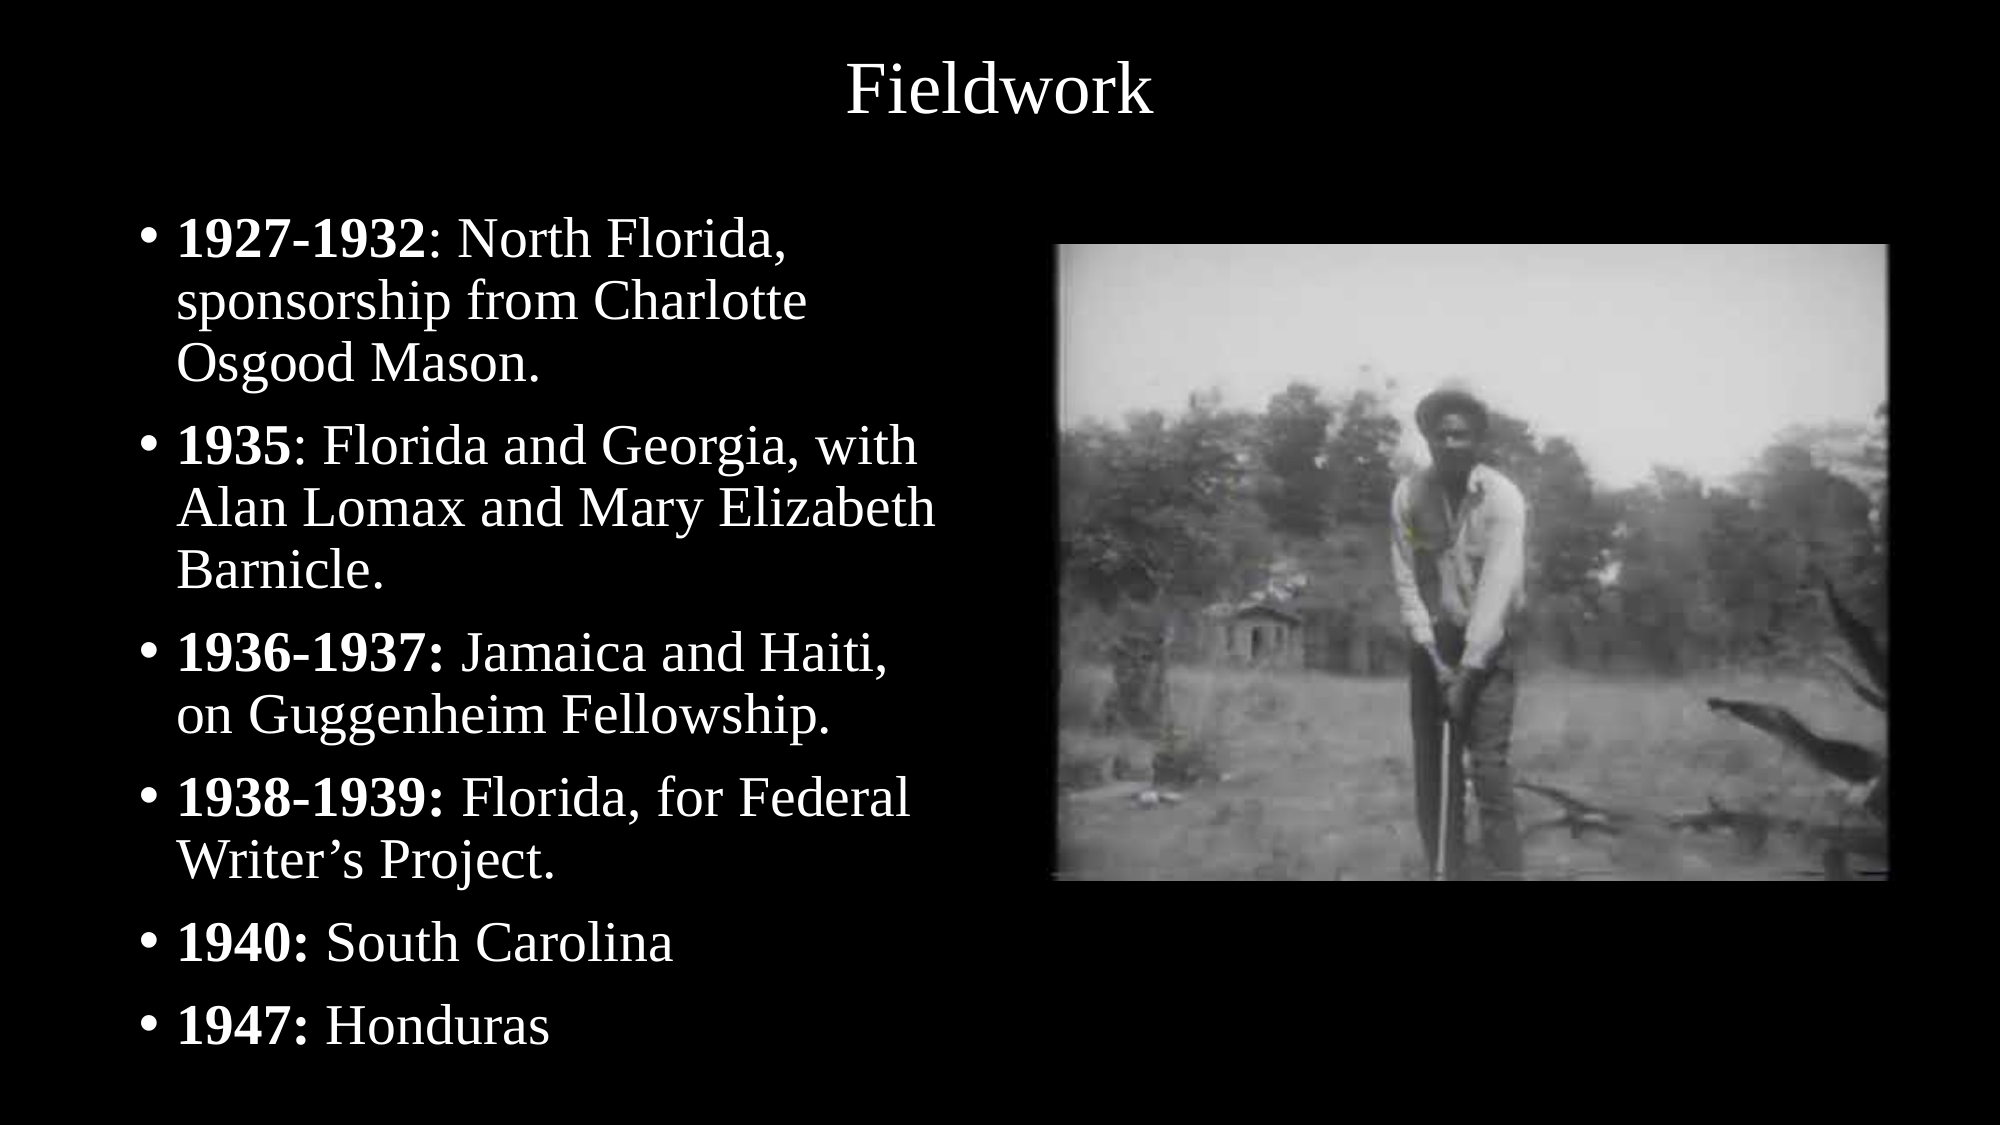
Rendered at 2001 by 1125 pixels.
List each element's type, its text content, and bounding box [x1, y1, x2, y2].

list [1044, 243, 1896, 882]
title Fieldwork [137, 25, 1863, 154]
list 1927-1932: North Florida, sponsorship from Charlotte Osgood Mason. 1935: Florida and Georgia, with Alan Lomax and Mary Elizabeth Barnicle. 1936-1937: Jamaica and Haiti, on Guggenheim Fellowship. 1938-1939: Florida, for Federal Writer’s Project. 1940: South Carolina 1947: Honduras [124, 200, 974, 1074]
